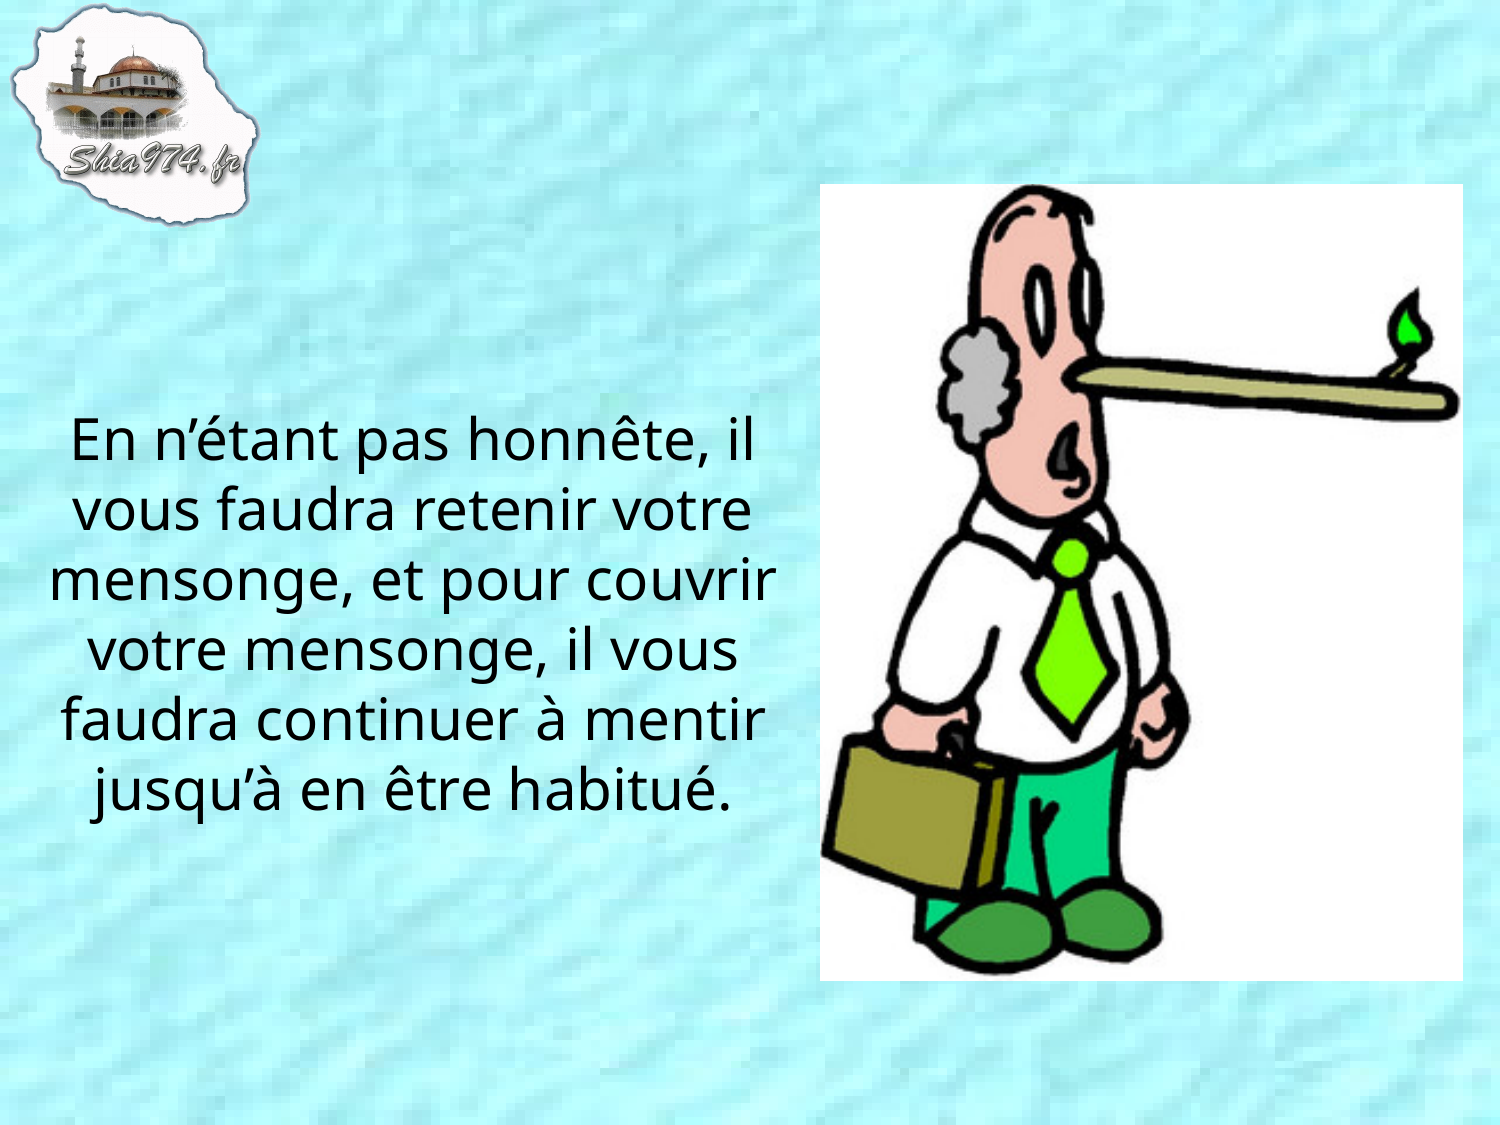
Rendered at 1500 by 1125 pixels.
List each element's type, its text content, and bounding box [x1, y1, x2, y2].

title En n’étant pas honnête, il vous faudra retenir votre mensonge, et pour couvrir votre mensonge, il vous faudra continuer à mentir jusqu’à en être habitué. [29, 491, 798, 733]
picture [0, 0, 1500, 1125]
